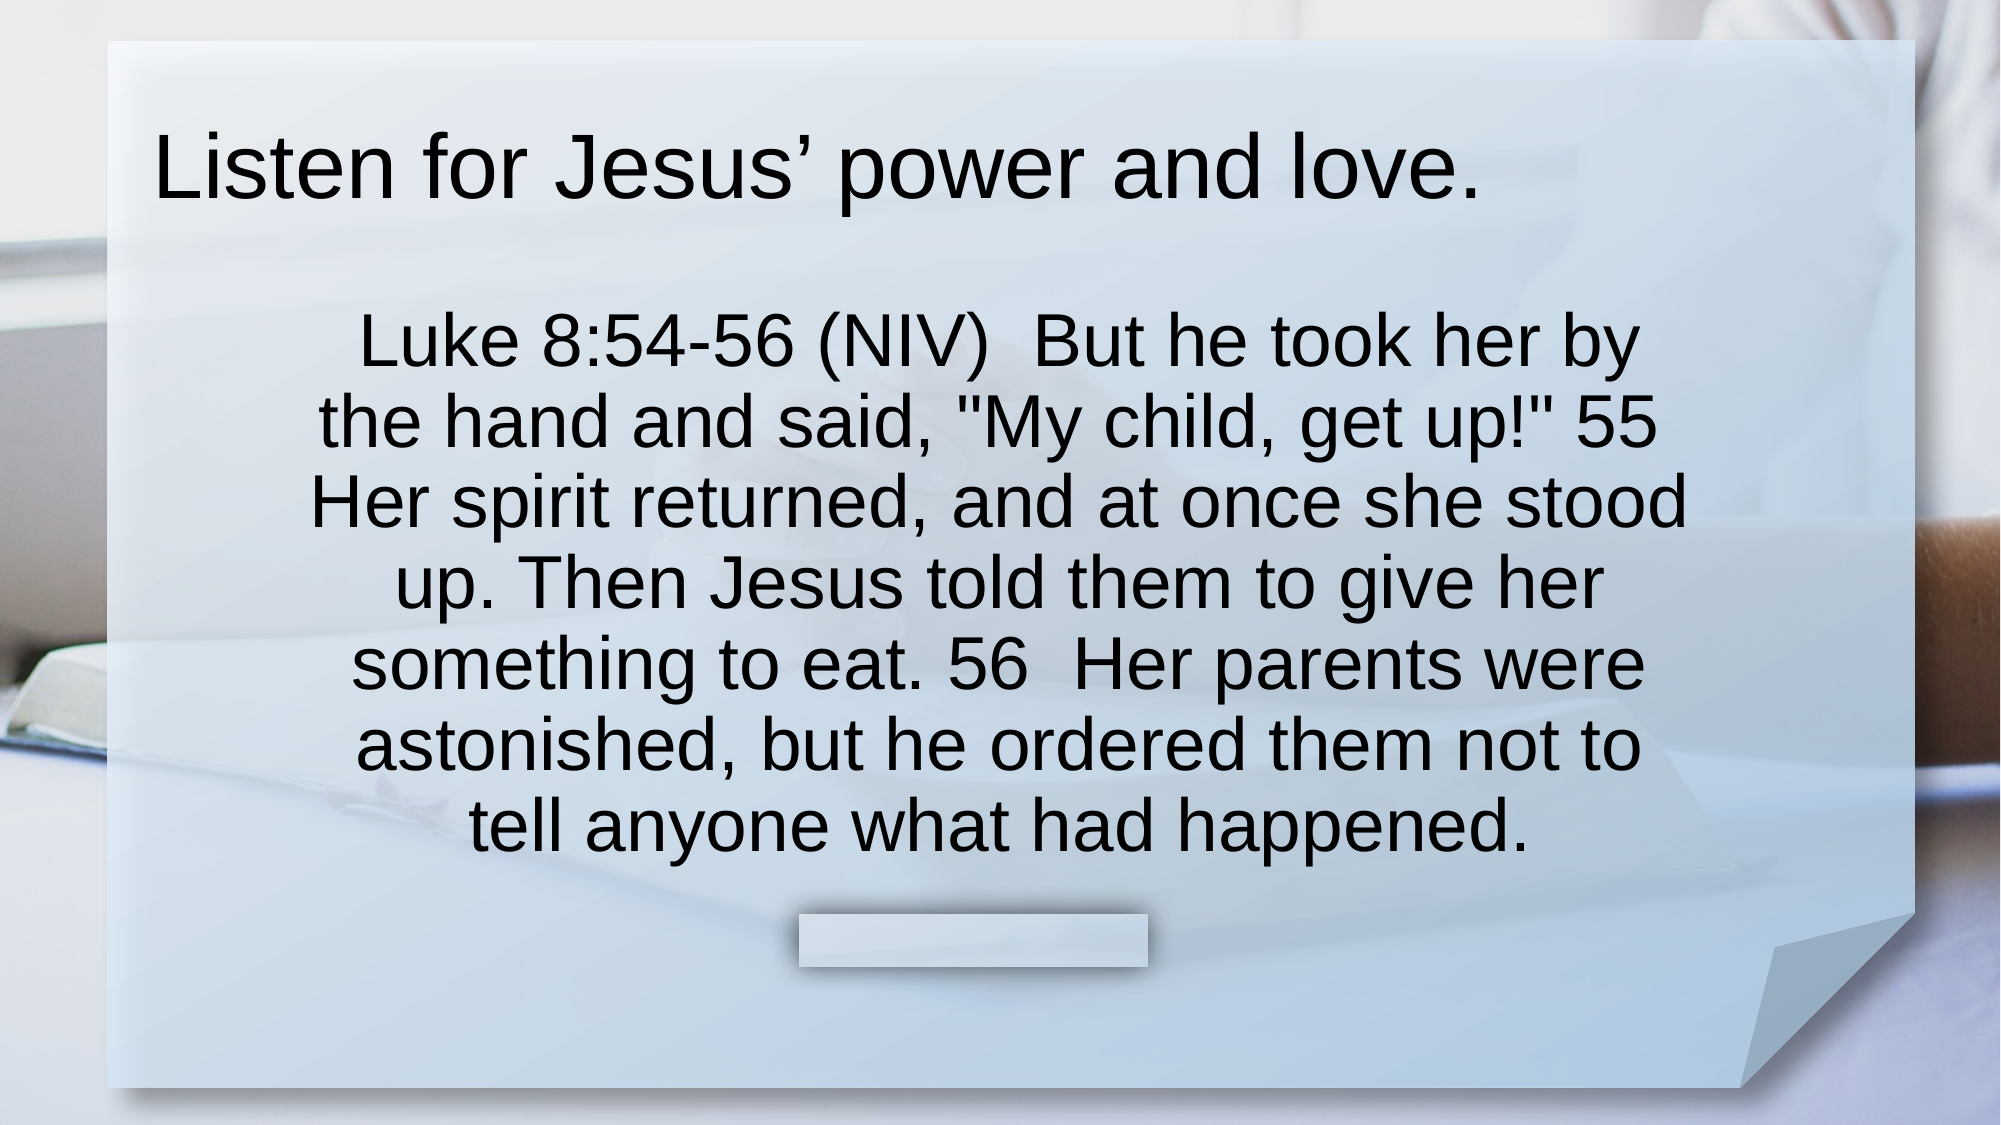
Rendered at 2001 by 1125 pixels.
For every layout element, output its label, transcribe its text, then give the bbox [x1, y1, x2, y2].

picture [0, 0, 2001, 1125]
list Luke 8:54-56 (NIV) But he took her by the hand and said, "My child, get up!" 55 Her spirit returned, and at once she stood up. Then Jesus told them to give her something to eat. 56 Her parents were astonished, but he ordered them not to tell anyone what had happened. [288, 293, 1712, 1008]
title Listen for Jesus’ power and love. [137, 59, 1863, 278]
